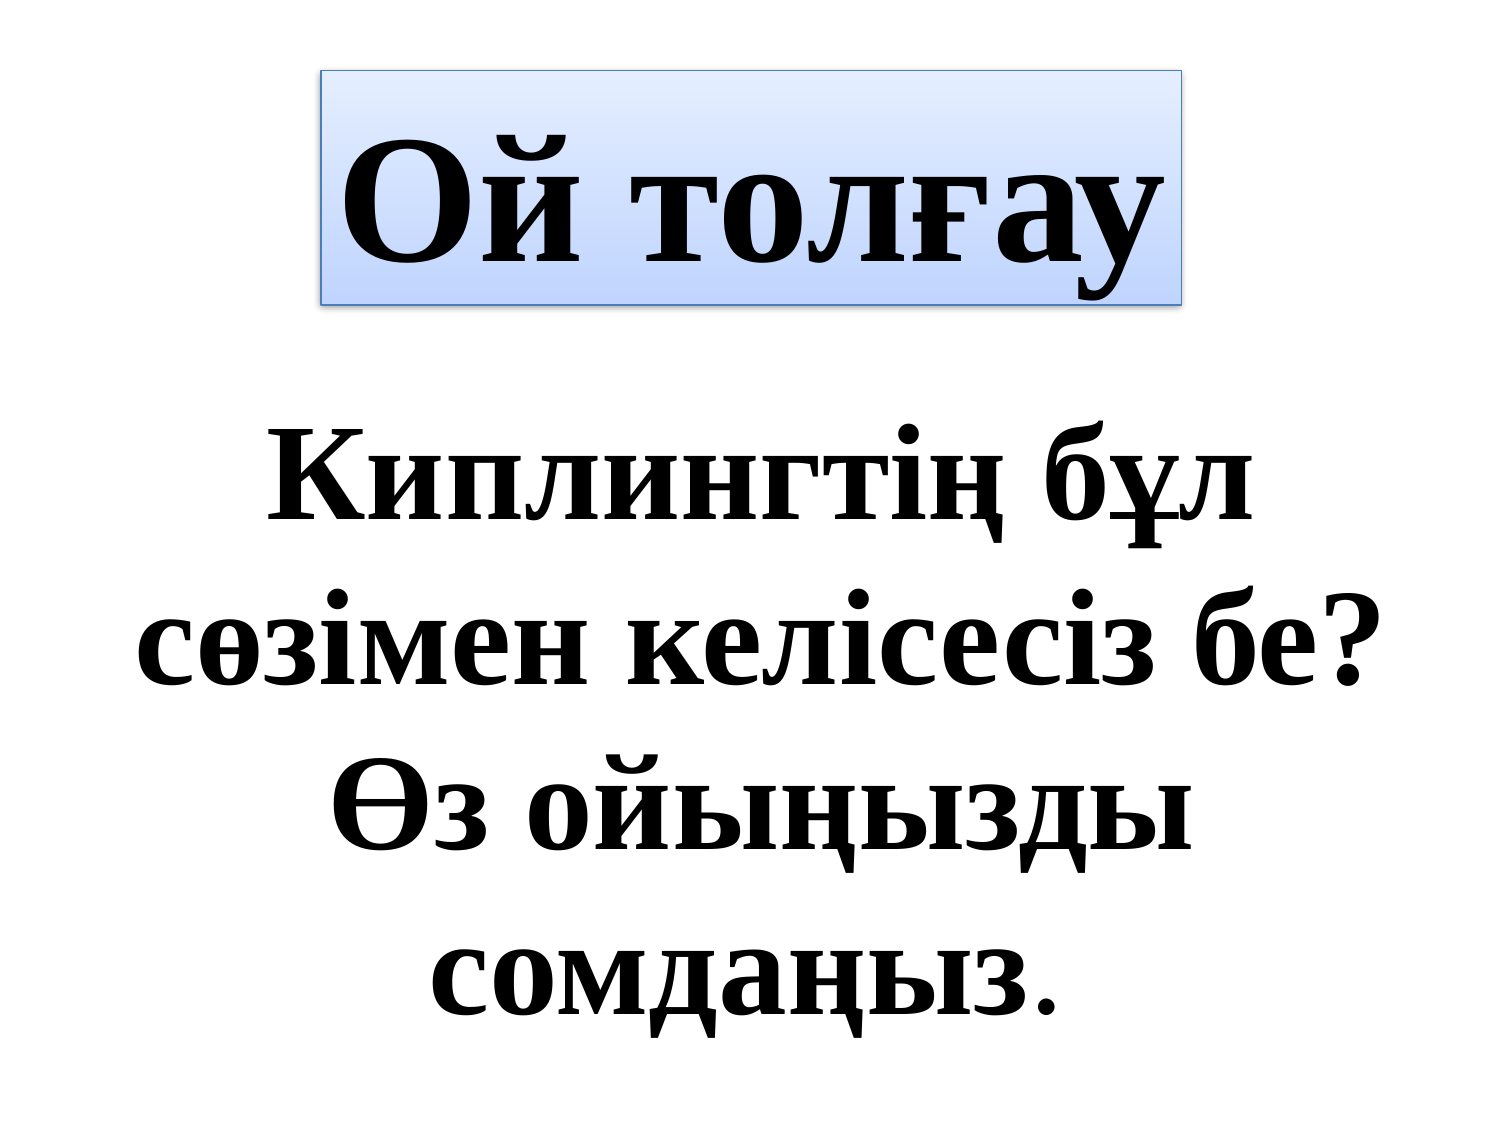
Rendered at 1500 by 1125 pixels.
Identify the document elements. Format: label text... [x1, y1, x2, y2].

text_box Киплингтің бұл сөзімен келісесіз бе? Өз ойыңызды сомдаңыз. [105, 374, 1418, 1050]
text_box Ой толғау [320, 70, 1182, 306]
